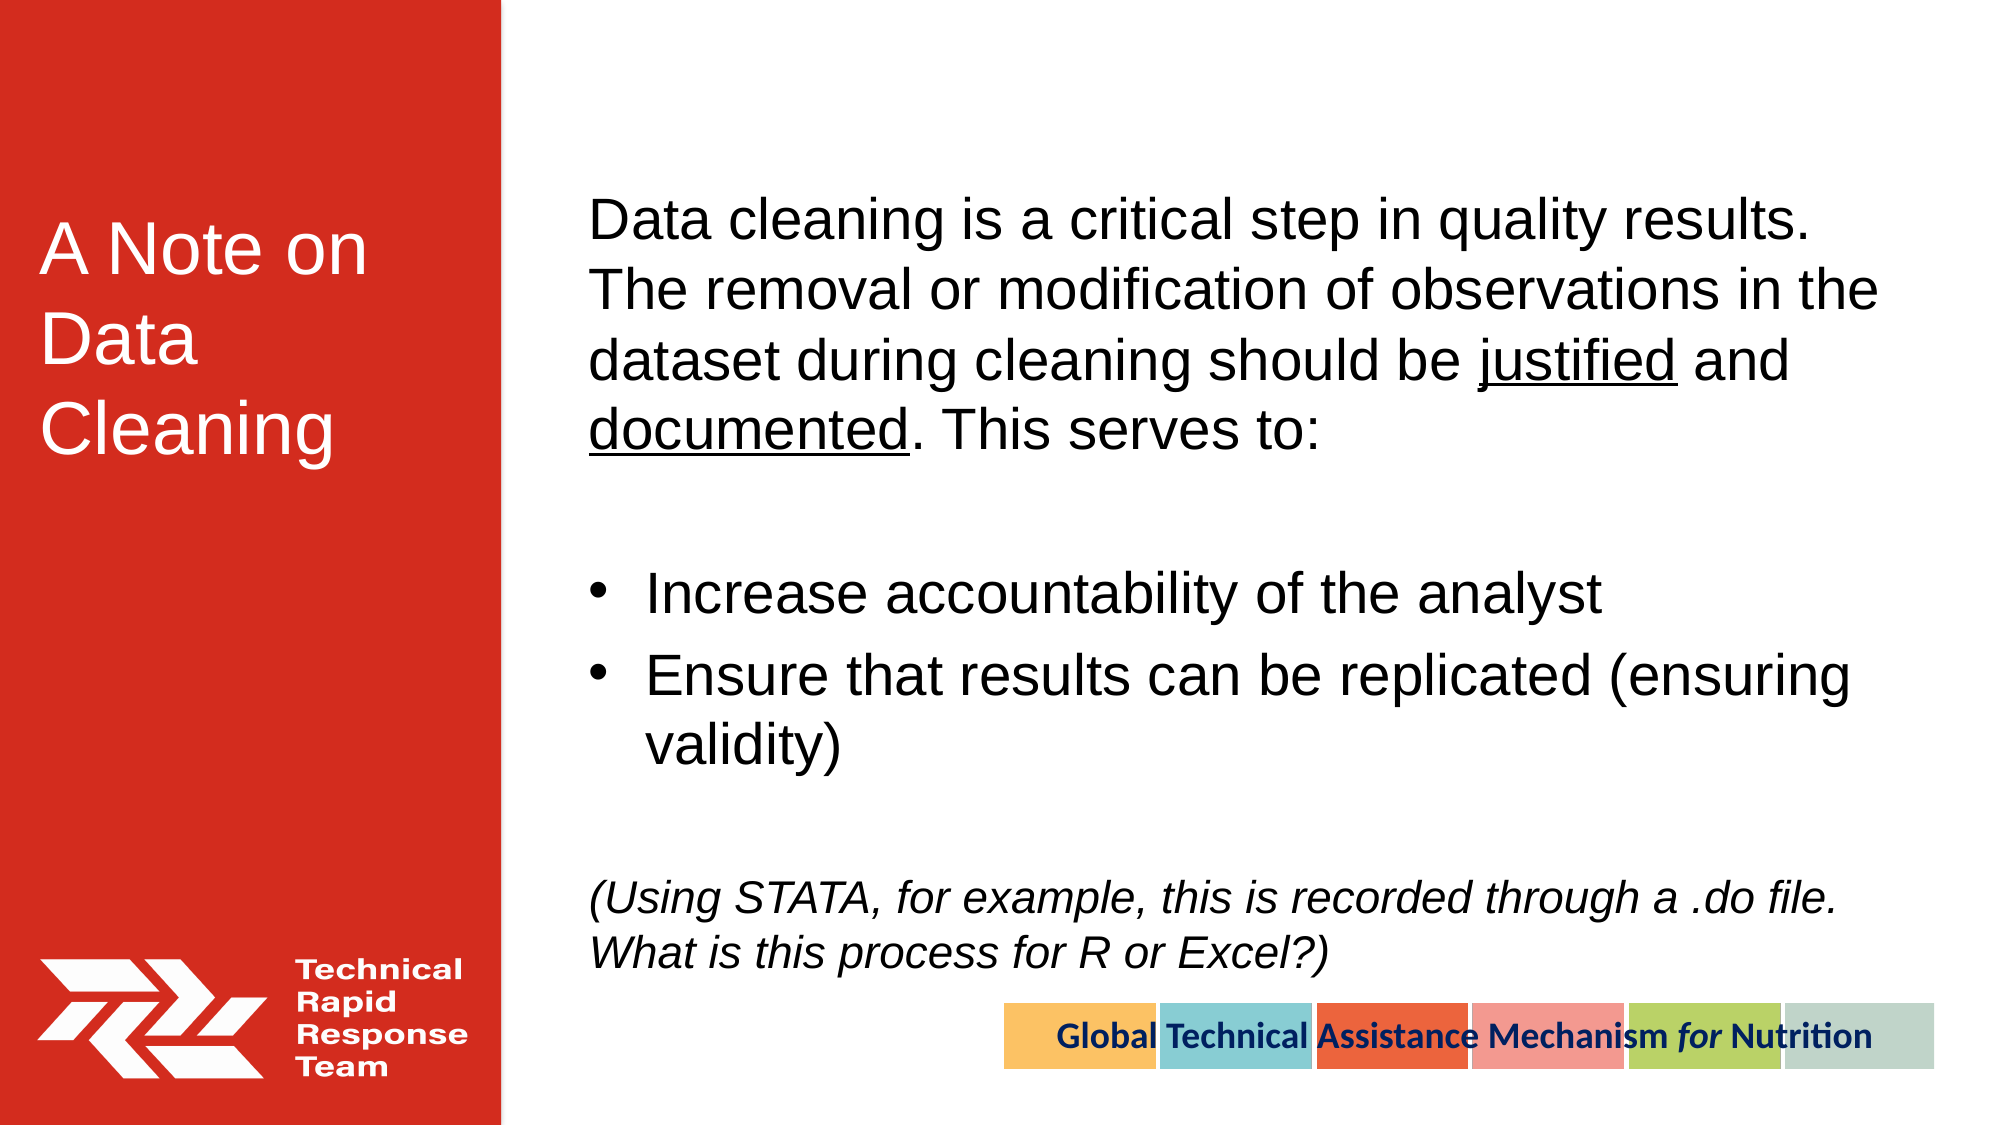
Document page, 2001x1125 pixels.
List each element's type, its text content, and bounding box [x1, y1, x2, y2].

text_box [1003, 1002, 1935, 1069]
picture [26, 942, 482, 1090]
text_box Data cleaning is a critical step in quality results. The removal or modification of observations in the dataset during cleaning should be justified and documented. This serves to: Increase accountability of the analyst Ensure that results can be replicated (ensuring validity) (Using STATA, for example, this is recorded through a .do file. What is this process for R or Excel?) [573, 174, 1914, 872]
title A Note on Data Cleaning [24, 95, 484, 573]
